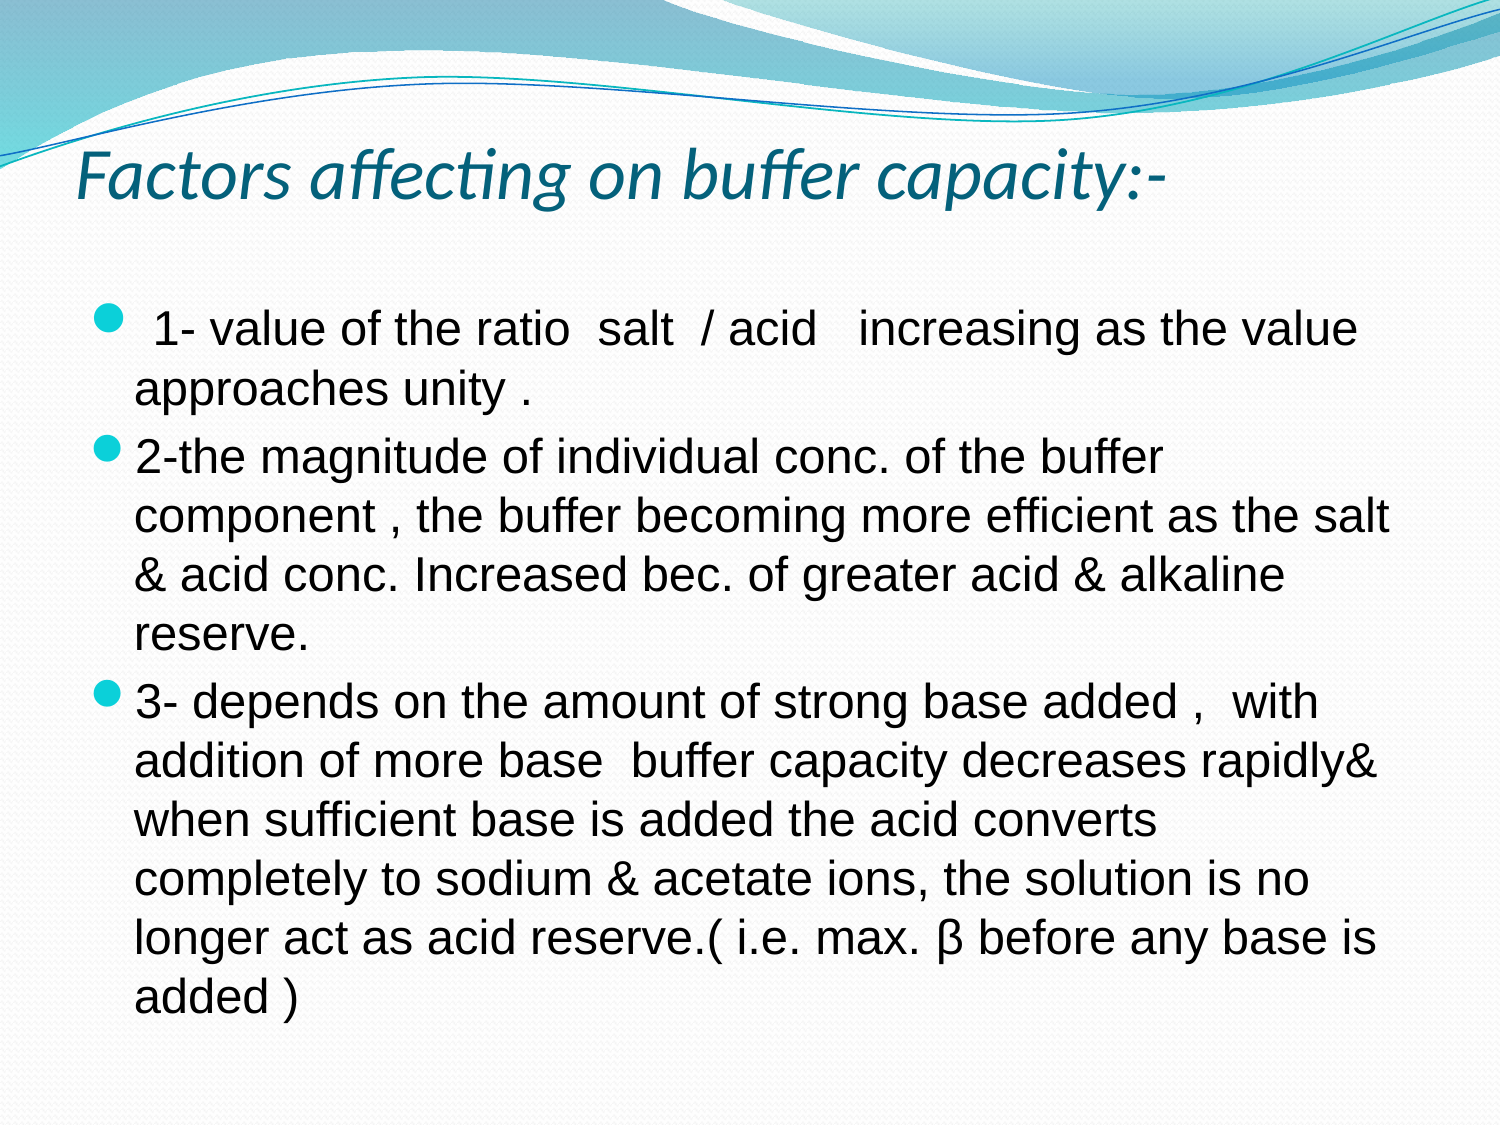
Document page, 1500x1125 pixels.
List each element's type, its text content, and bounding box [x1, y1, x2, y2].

list 1- value of the ratio salt / acid increasing as the value approaches unity . 2-the magnitude of individual conc. of the buffer component , the buffer becoming more efficient as the salt & acid conc. Increased bec. of greater acid & alkaline reserve. 3- depends on the amount of strong base added , with addition of more base buffer capacity decreases rapidly& when sufficient base is added the acid converts completely to sodium & acetate ions, the solution is no longer act as acid reserve.( i.e. max. β before any base is added ) [75, 210, 1425, 1038]
title Factors affecting on buffer capacity:- [75, 115, 1425, 210]
